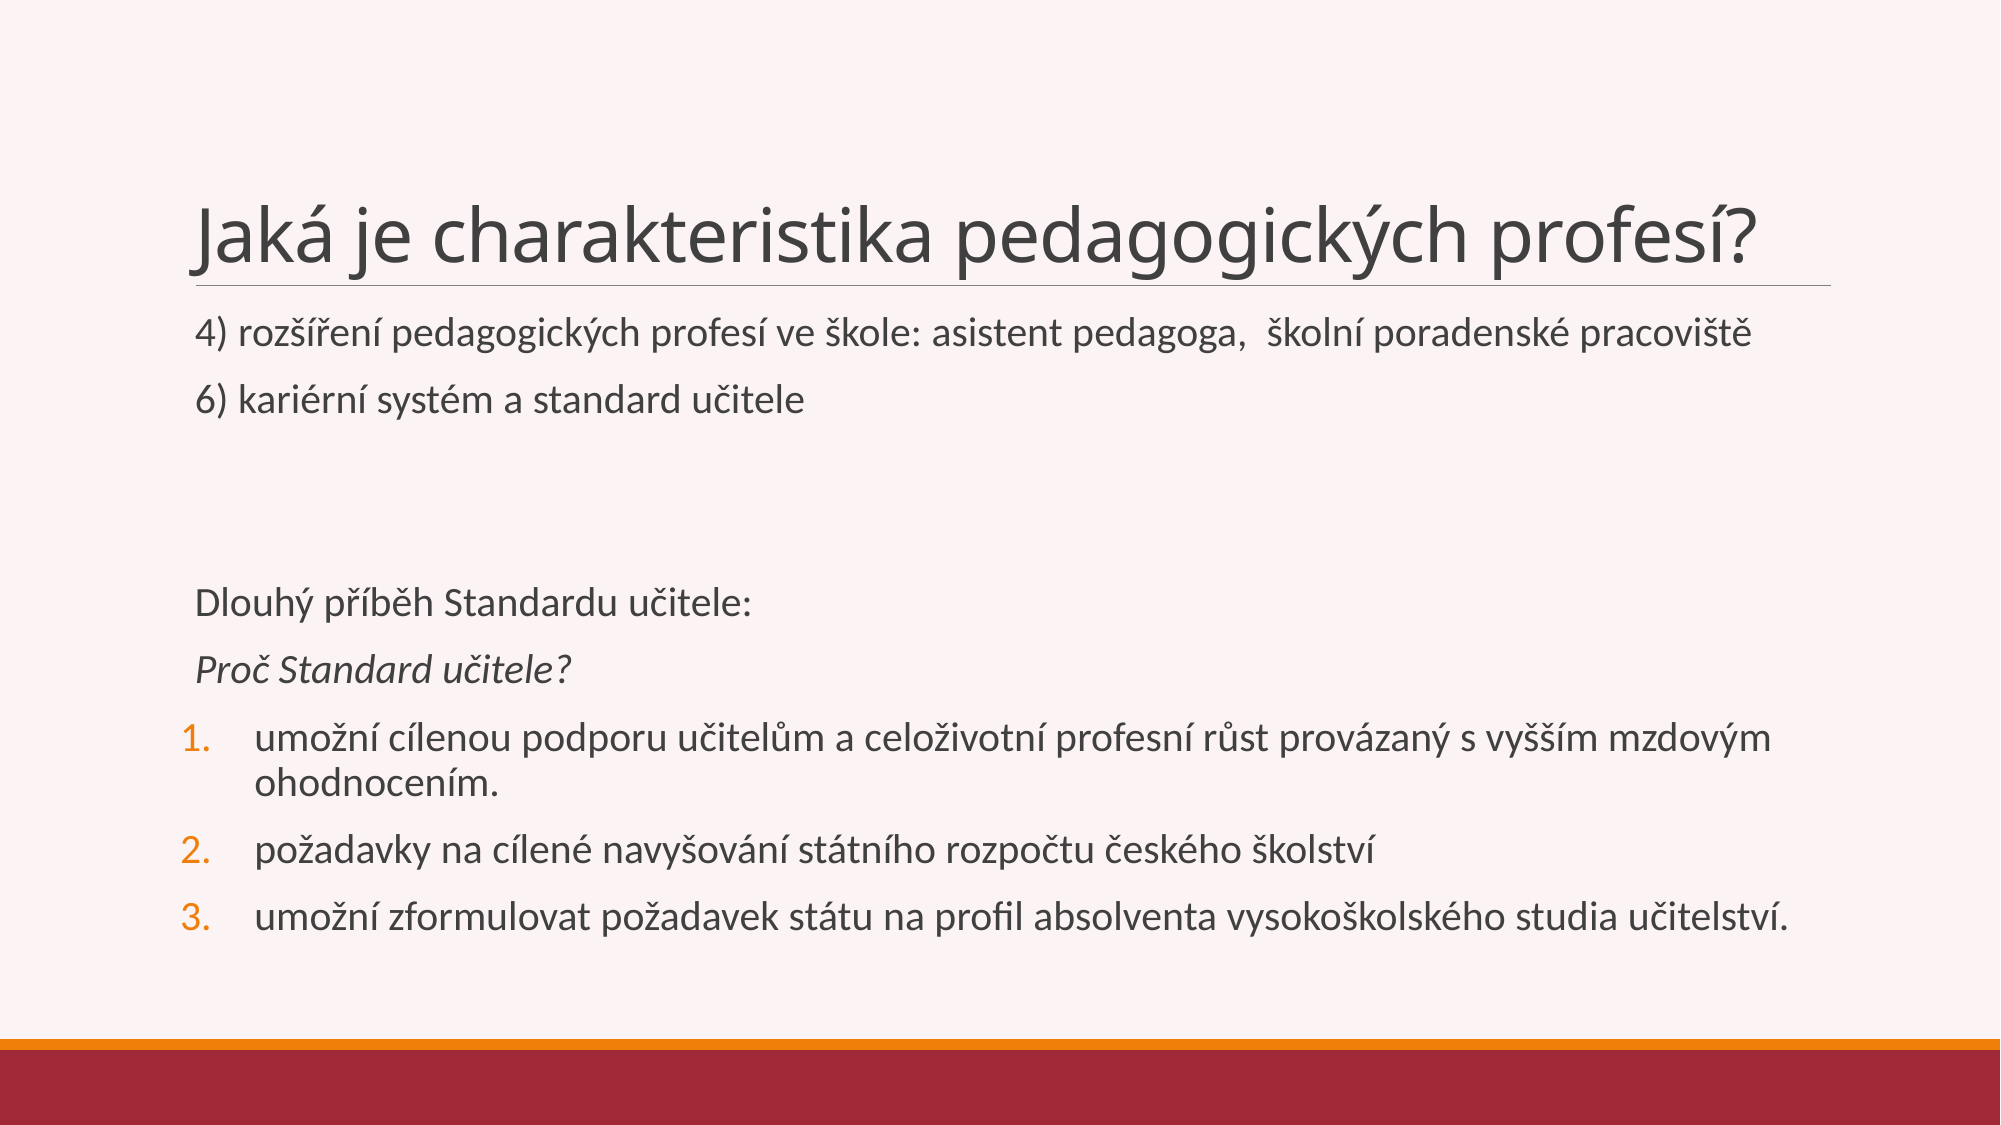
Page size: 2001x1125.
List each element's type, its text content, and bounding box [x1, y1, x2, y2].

list 4) rozšíření pedagogických profesí ve škole: asistent pedagoga, školní poradenské pracoviště 6) kariérní systém a standard učitele Dlouhý příběh Standardu učitele: Proč Standard učitele? umožní cílenou podporu učitelům a celoživotní profesní růst provázaný s vyšším mzdovým ohodnocením. požadavky na cílené navyšování státního rozpočtu českého školství umožní zformulovat požadavek státu na profil absolventa vysokoškolského studia učitelství. [180, 302, 1830, 963]
title Jaká je charakteristika pedagogických profesí? [180, 47, 1830, 285]
